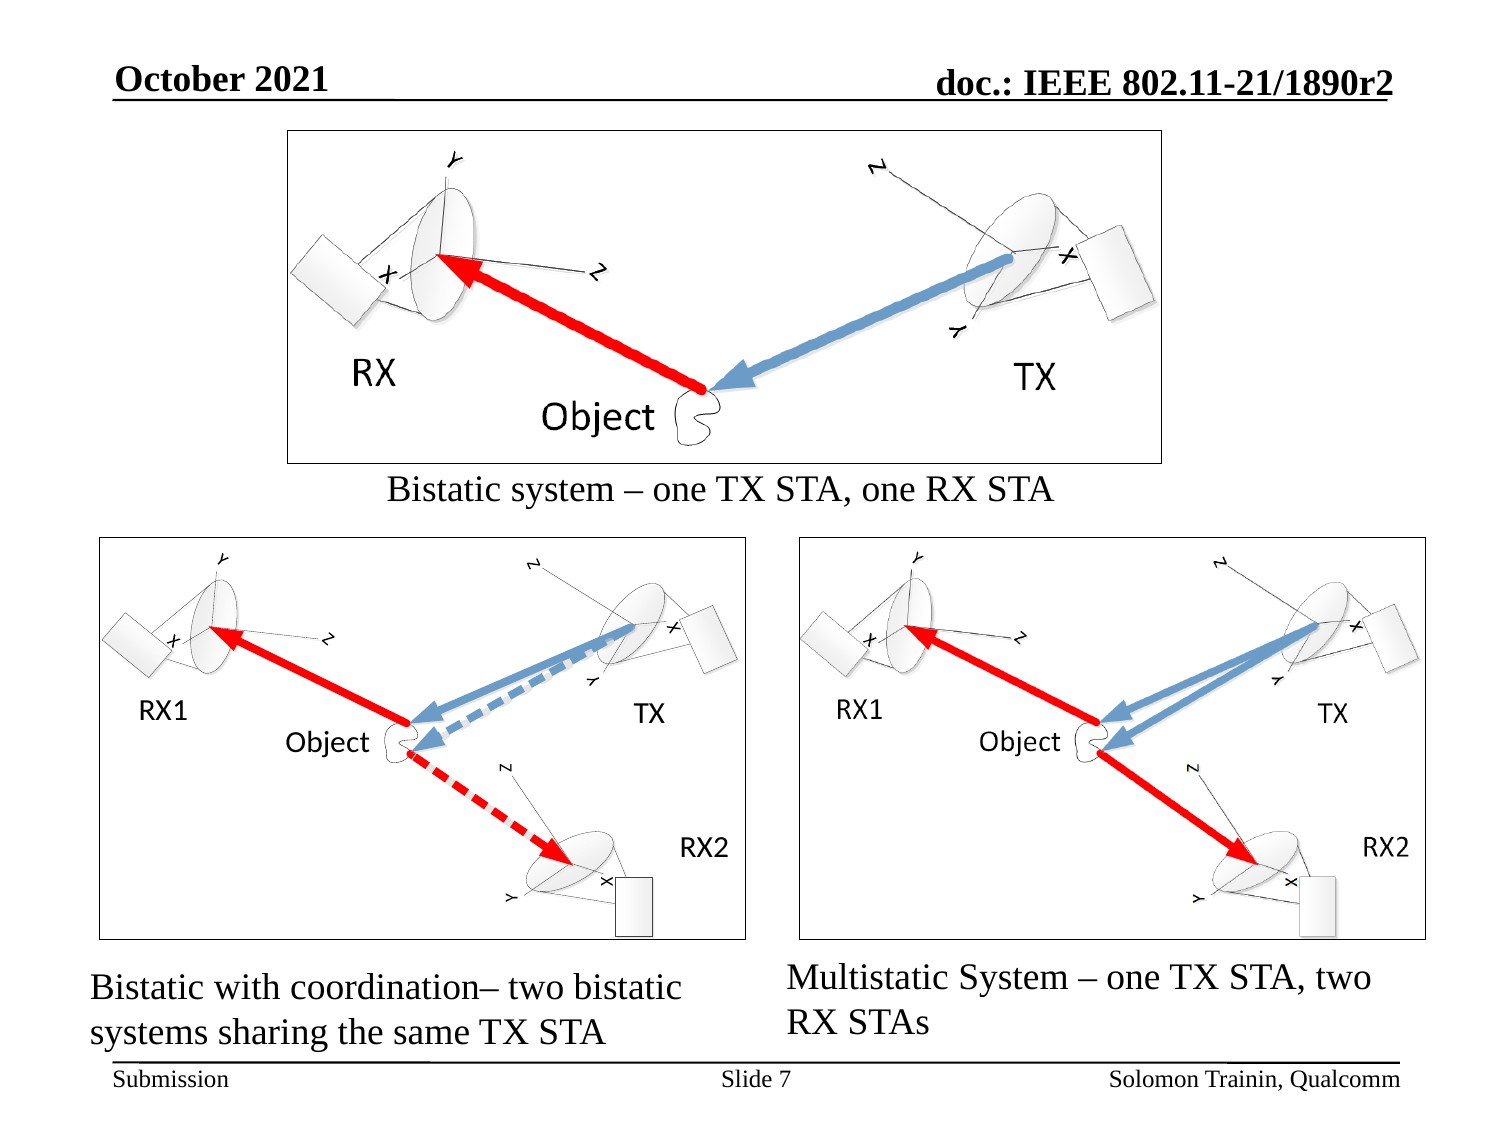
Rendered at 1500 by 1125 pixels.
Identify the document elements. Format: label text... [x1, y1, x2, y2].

text_box Bistatic system – one TX STA, one RX STA [371, 471, 1084, 517]
slide_number Slide 7 [712, 1061, 800, 1123]
text_box Multistatic System – one TX STA, two RX STAs [771, 944, 1425, 1049]
footer Solomon Trainin, Qualcomm [878, 1061, 1402, 1093]
picture [286, 130, 1162, 464]
text_box Bistatic with coordination– two bistatic systems sharing the same TX STA [75, 954, 739, 1060]
picture [799, 536, 1426, 940]
picture [99, 537, 746, 940]
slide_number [114, 54, 423, 100]
